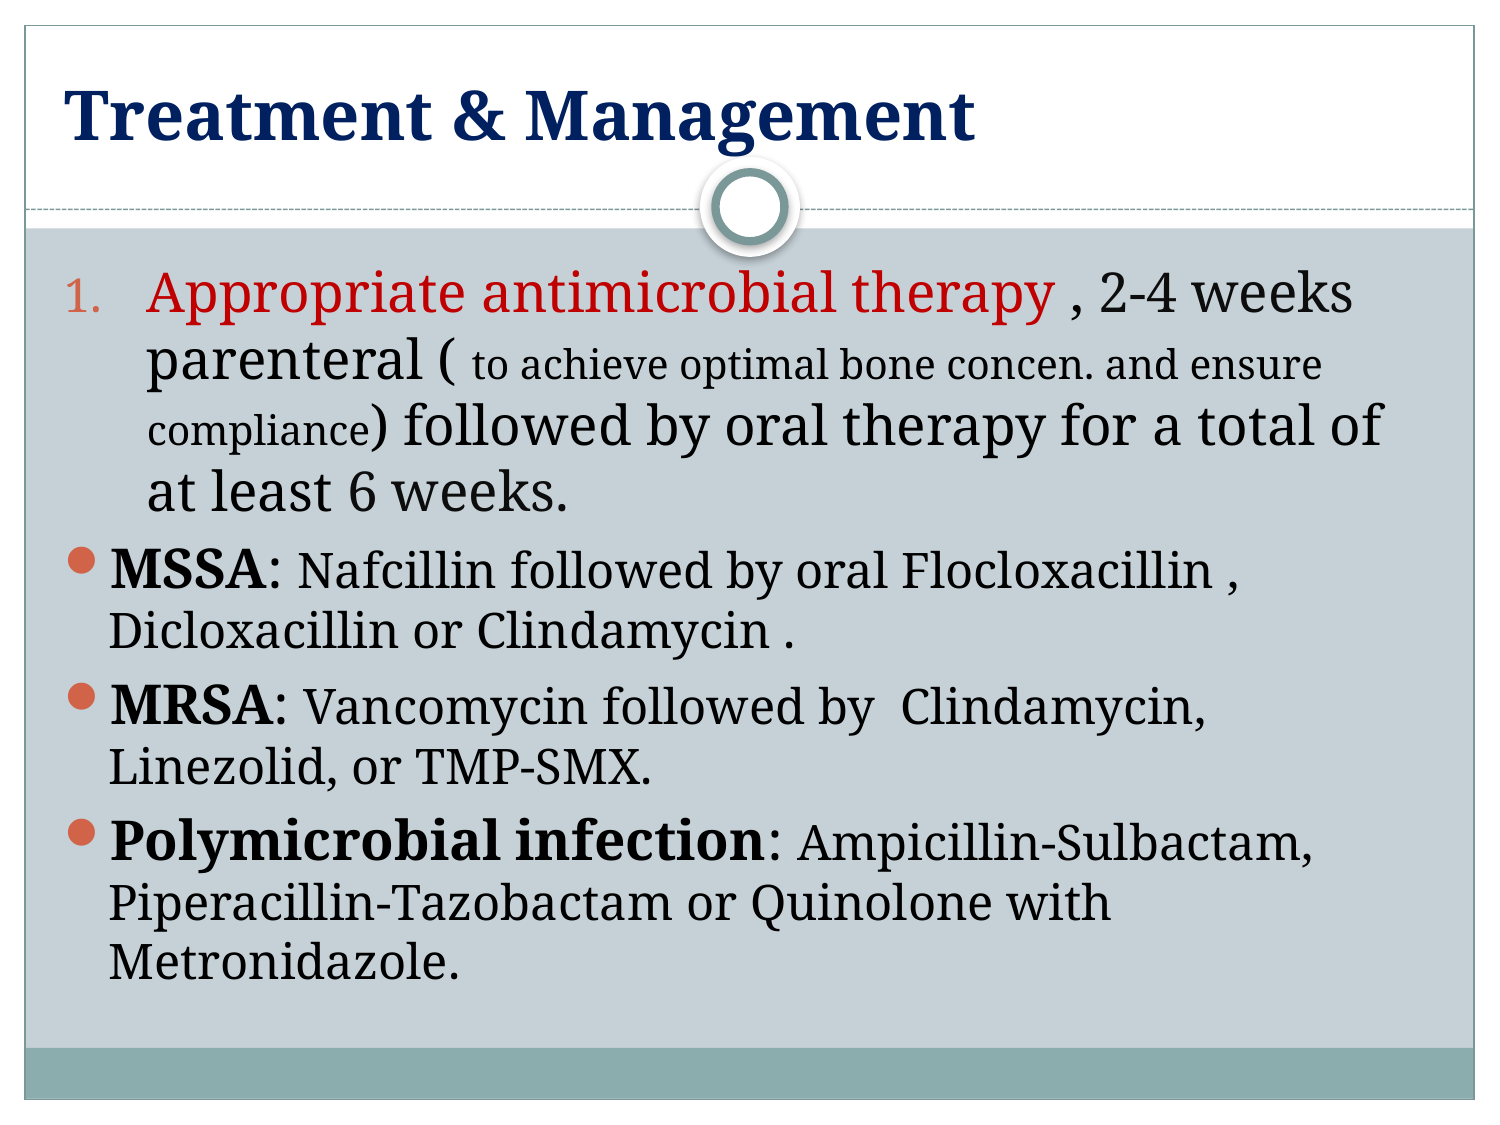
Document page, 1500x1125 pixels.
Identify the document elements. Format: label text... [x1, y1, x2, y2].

title Treatment & Management [49, 37, 1450, 162]
list Appropriate antimicrobial therapy , 2-4 weeks parenteral ( to achieve optimal bone concen. and ensure compliance) followed by oral therapy for a total of at least 6 weeks. MSSA: Nafcillin followed by oral Flocloxacillin , Dicloxacillin or Clindamycin . MRSA: Vancomycin followed by Clindamycin, Linezolid, or TMP-SMX. Polymicrobial infection: Ampicillin-Sulbactam, Piperacillin-Tazobactam or Quinolone with Metronidazole. [49, 250, 1445, 1001]
